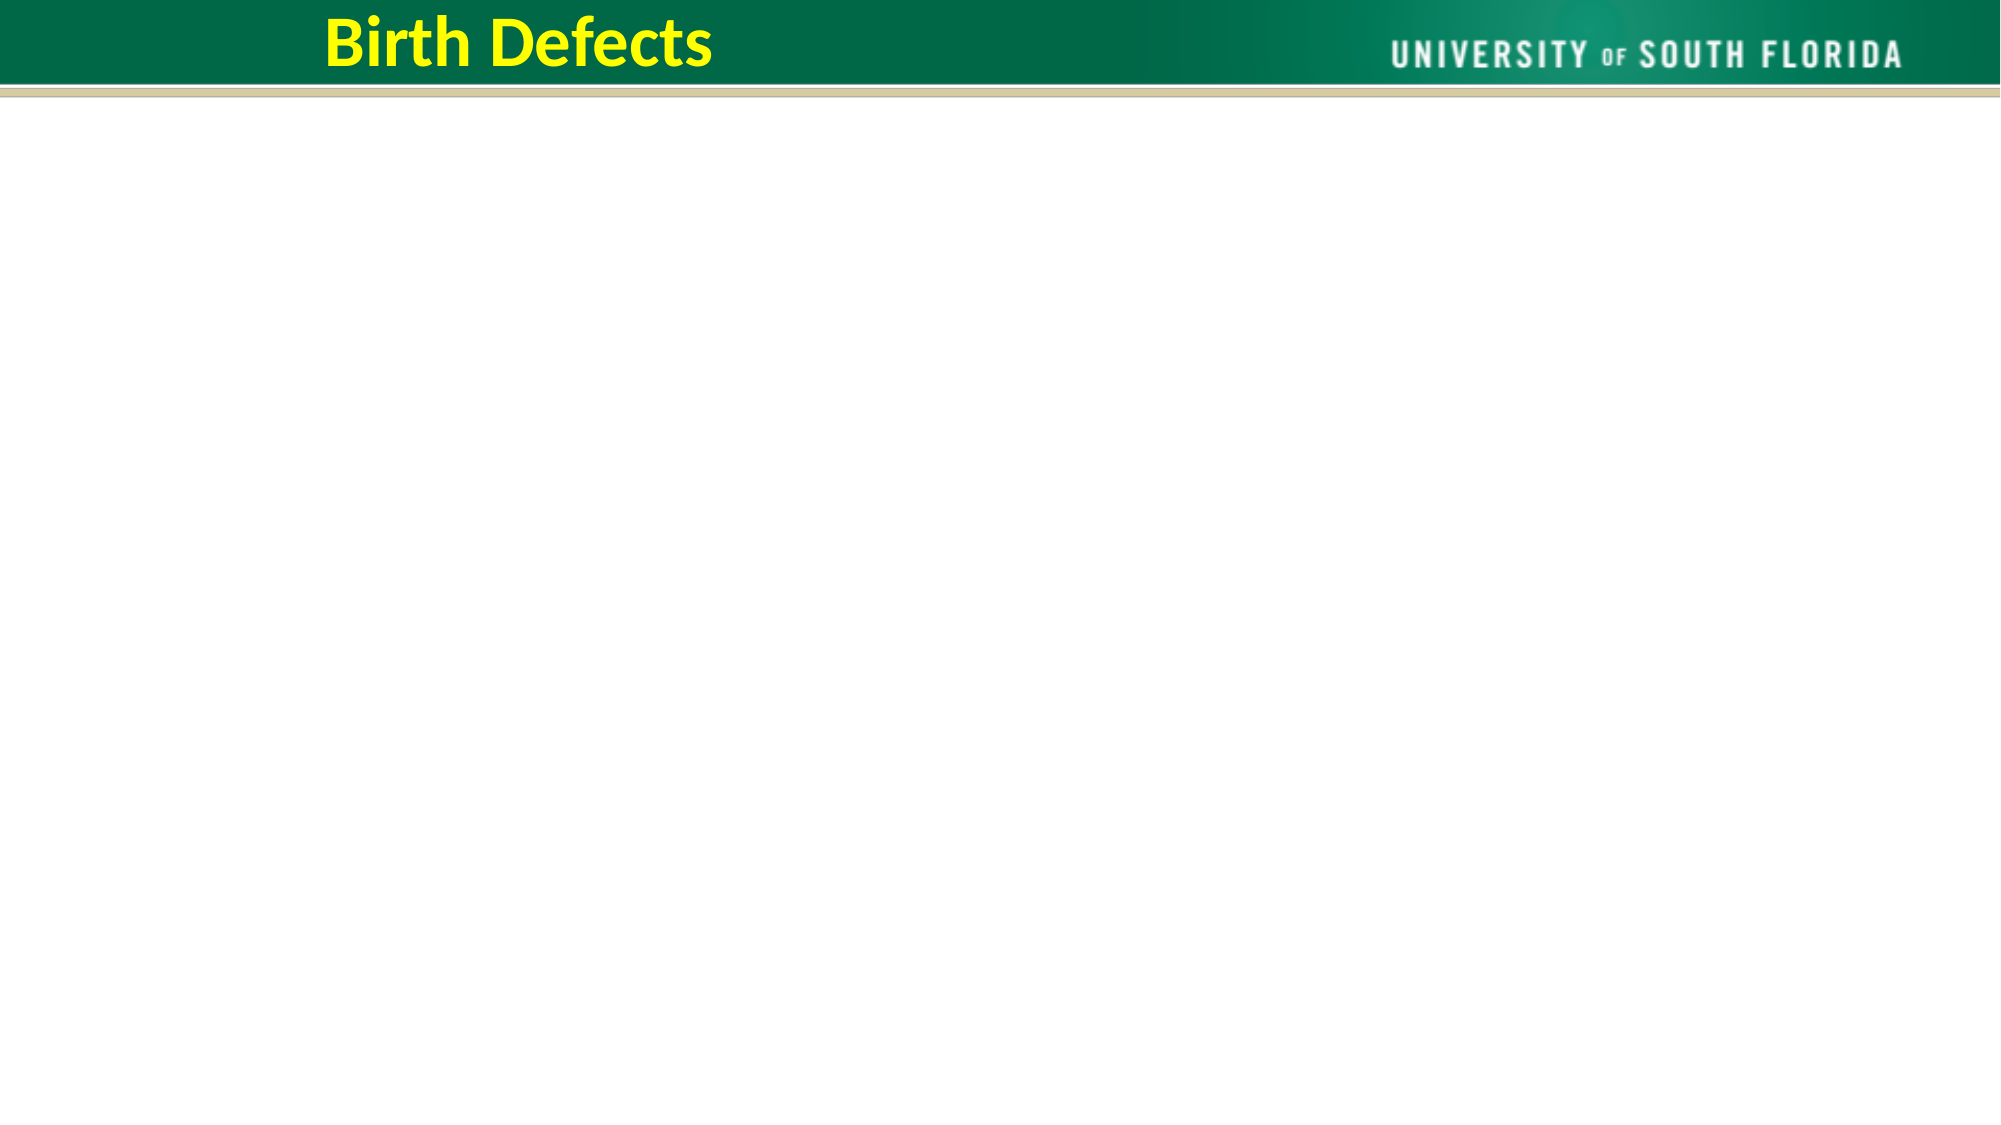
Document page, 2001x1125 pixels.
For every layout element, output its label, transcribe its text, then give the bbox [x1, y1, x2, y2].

title Birth Defects [0, 0, 1159, 89]
